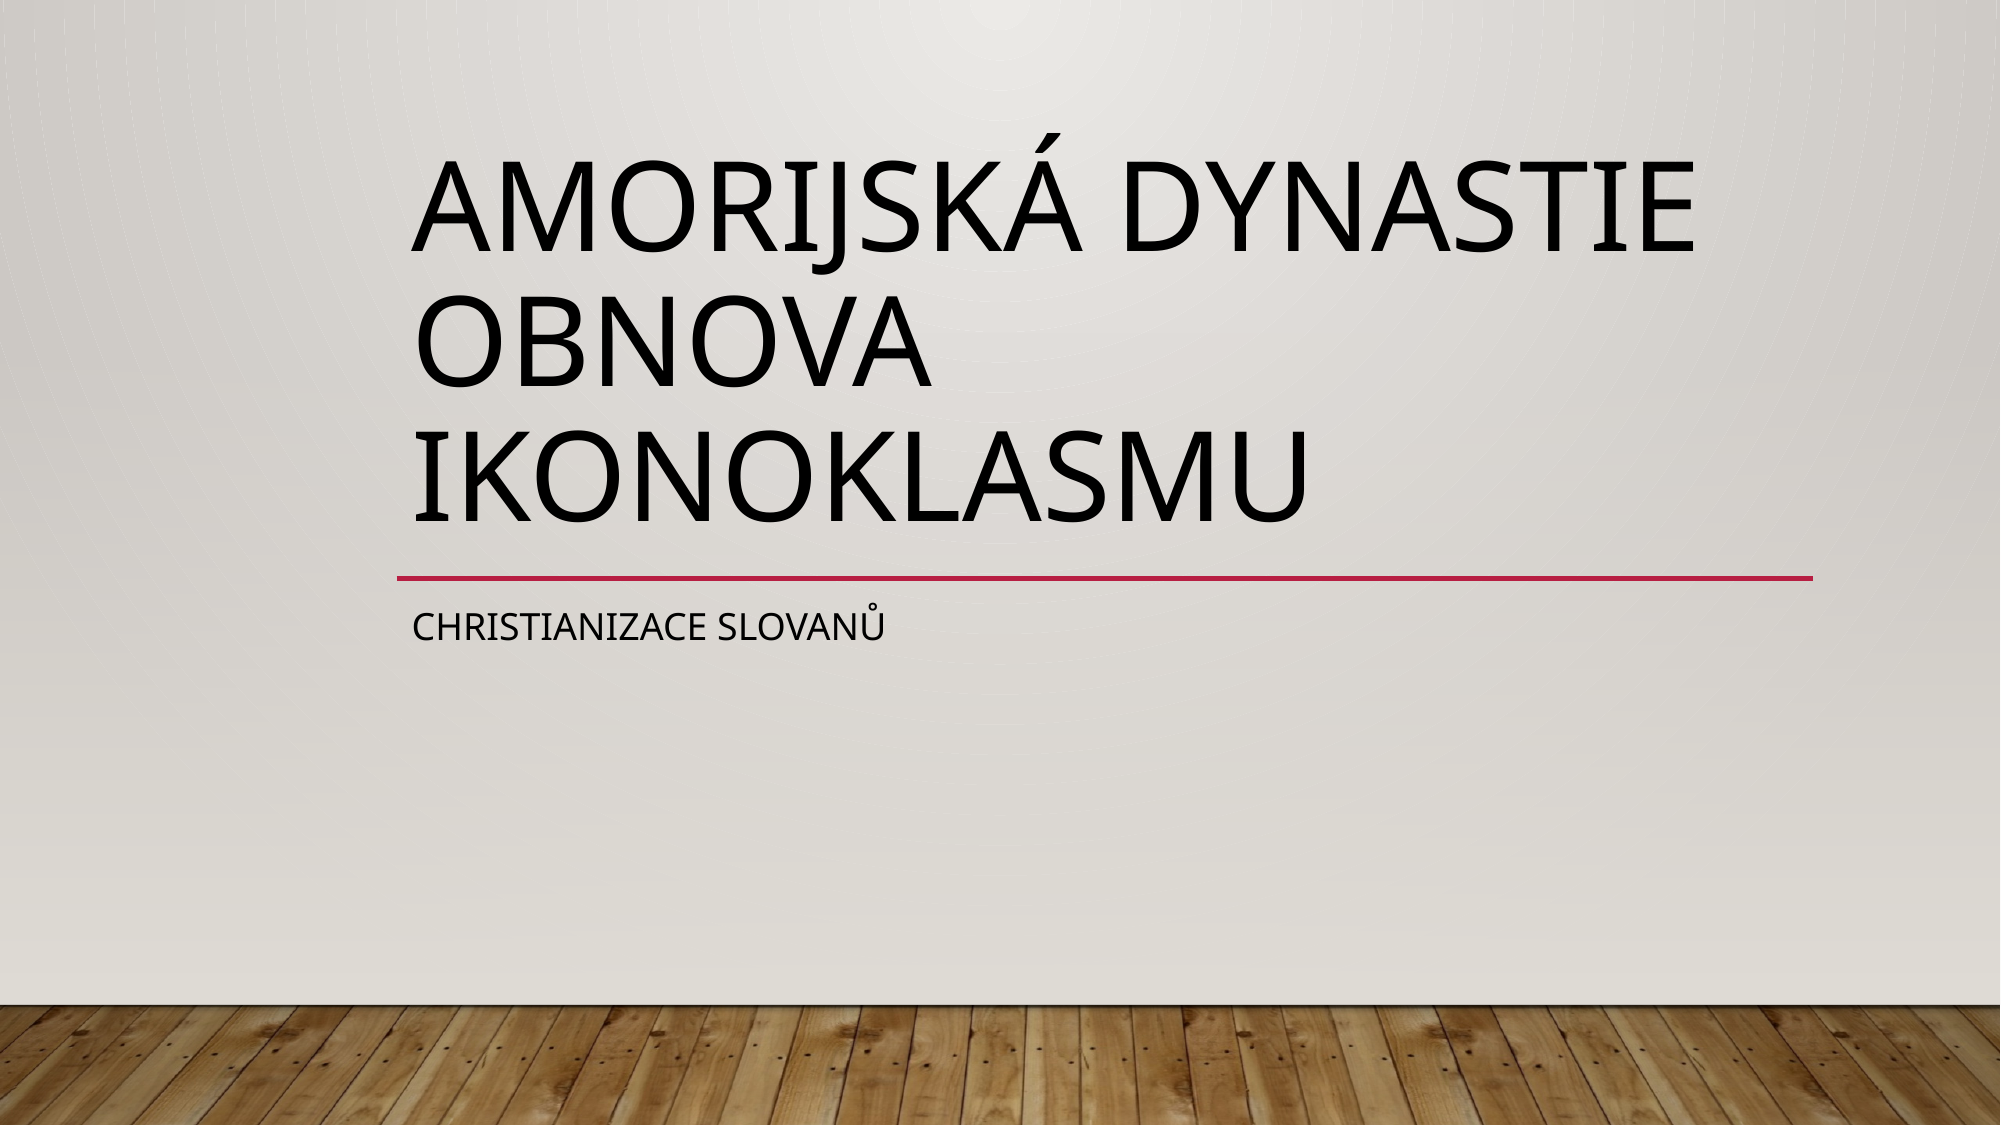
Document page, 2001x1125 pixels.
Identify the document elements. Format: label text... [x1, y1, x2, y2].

subtitle Christianizace slovanů [396, 579, 1814, 740]
picture [0, 1005, 2000, 1125]
title Amorijská dynastie obnova ikonoklasmu [396, 131, 1814, 549]
